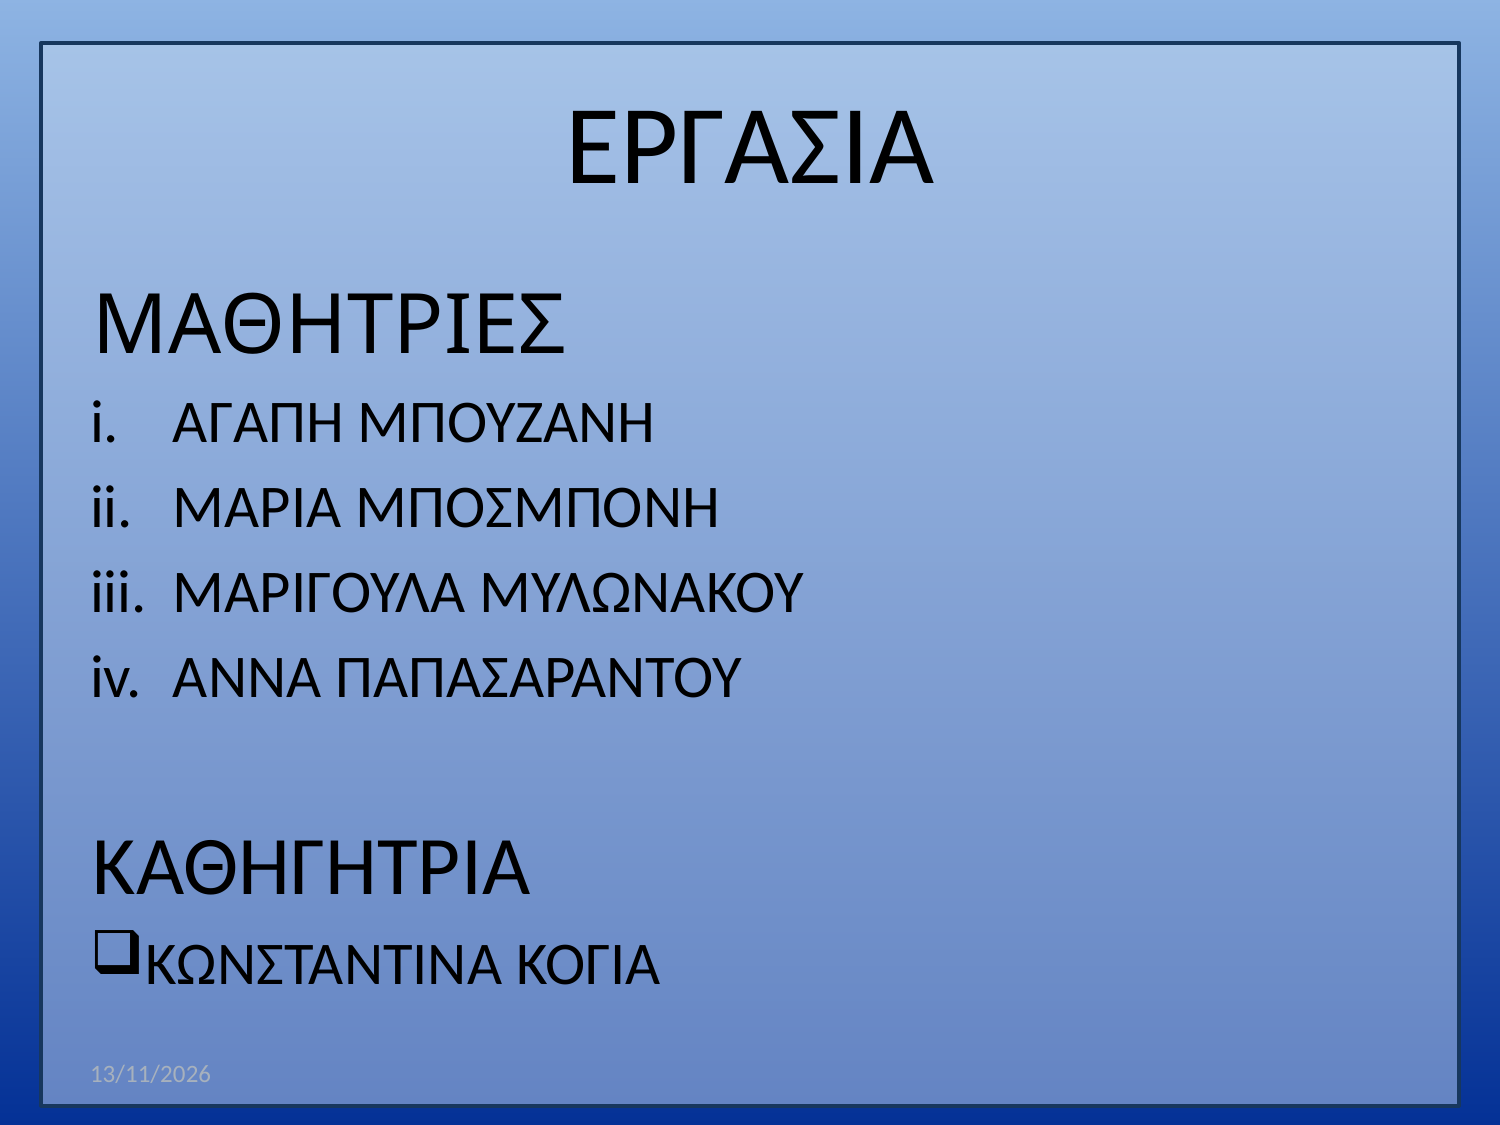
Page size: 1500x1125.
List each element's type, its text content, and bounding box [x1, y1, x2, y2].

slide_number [75, 1042, 425, 1103]
text_box [39, 41, 1461, 1108]
title ΕΡΓΑΣΙΑ [75, 45, 1425, 233]
list ΜΑΘΗΤΡΙΕΣ ΑΓΑΠΗ ΜΠΟΥΖΑΝΗ ΜΑΡΙΑ ΜΠΟΣΜΠΟΝΗ ΜΑΡΙΓΟΥΛΑ ΜΥΛΩΝΑΚΟΥ ΑΝΝΑ ΠΑΠΑΣΑΡΑΝΤΟΥ ΚΑΘΗΓΗΤΡΙΑ ΚΩΝΣΤΑΝΤΙΝΑ ΚΟΓΙΑ [75, 262, 1425, 1005]
